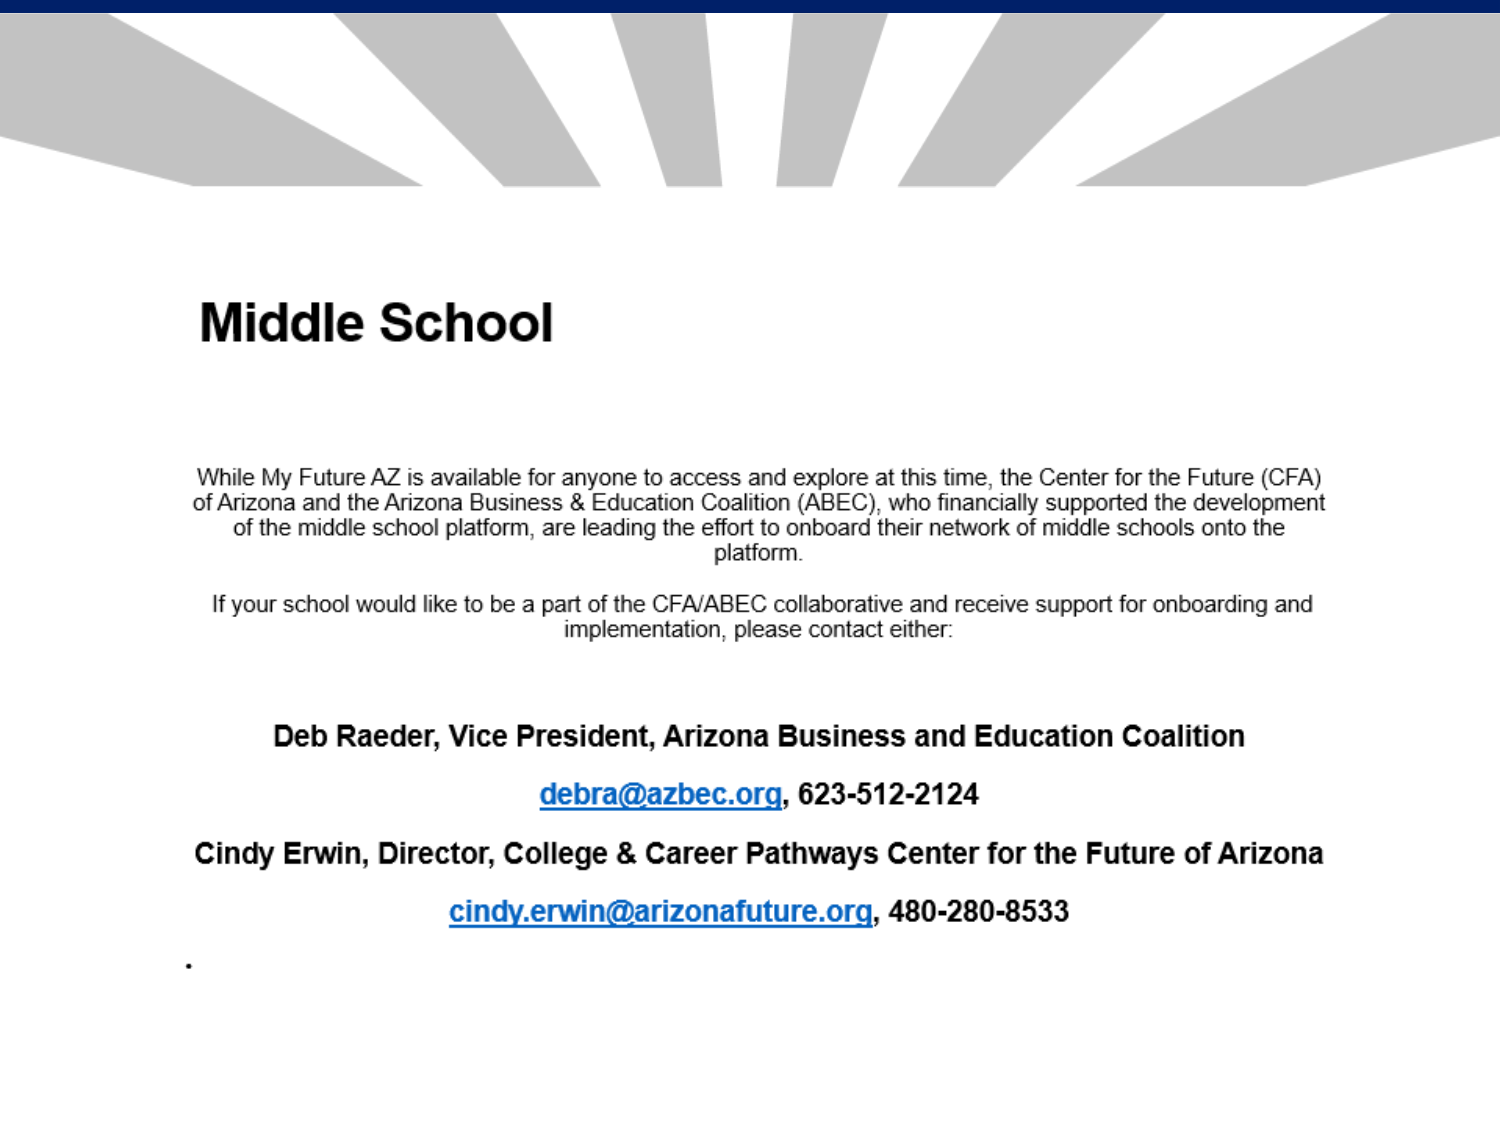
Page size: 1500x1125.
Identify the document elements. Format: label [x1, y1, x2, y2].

picture [0, 12, 1500, 188]
picture [174, 262, 1369, 1033]
